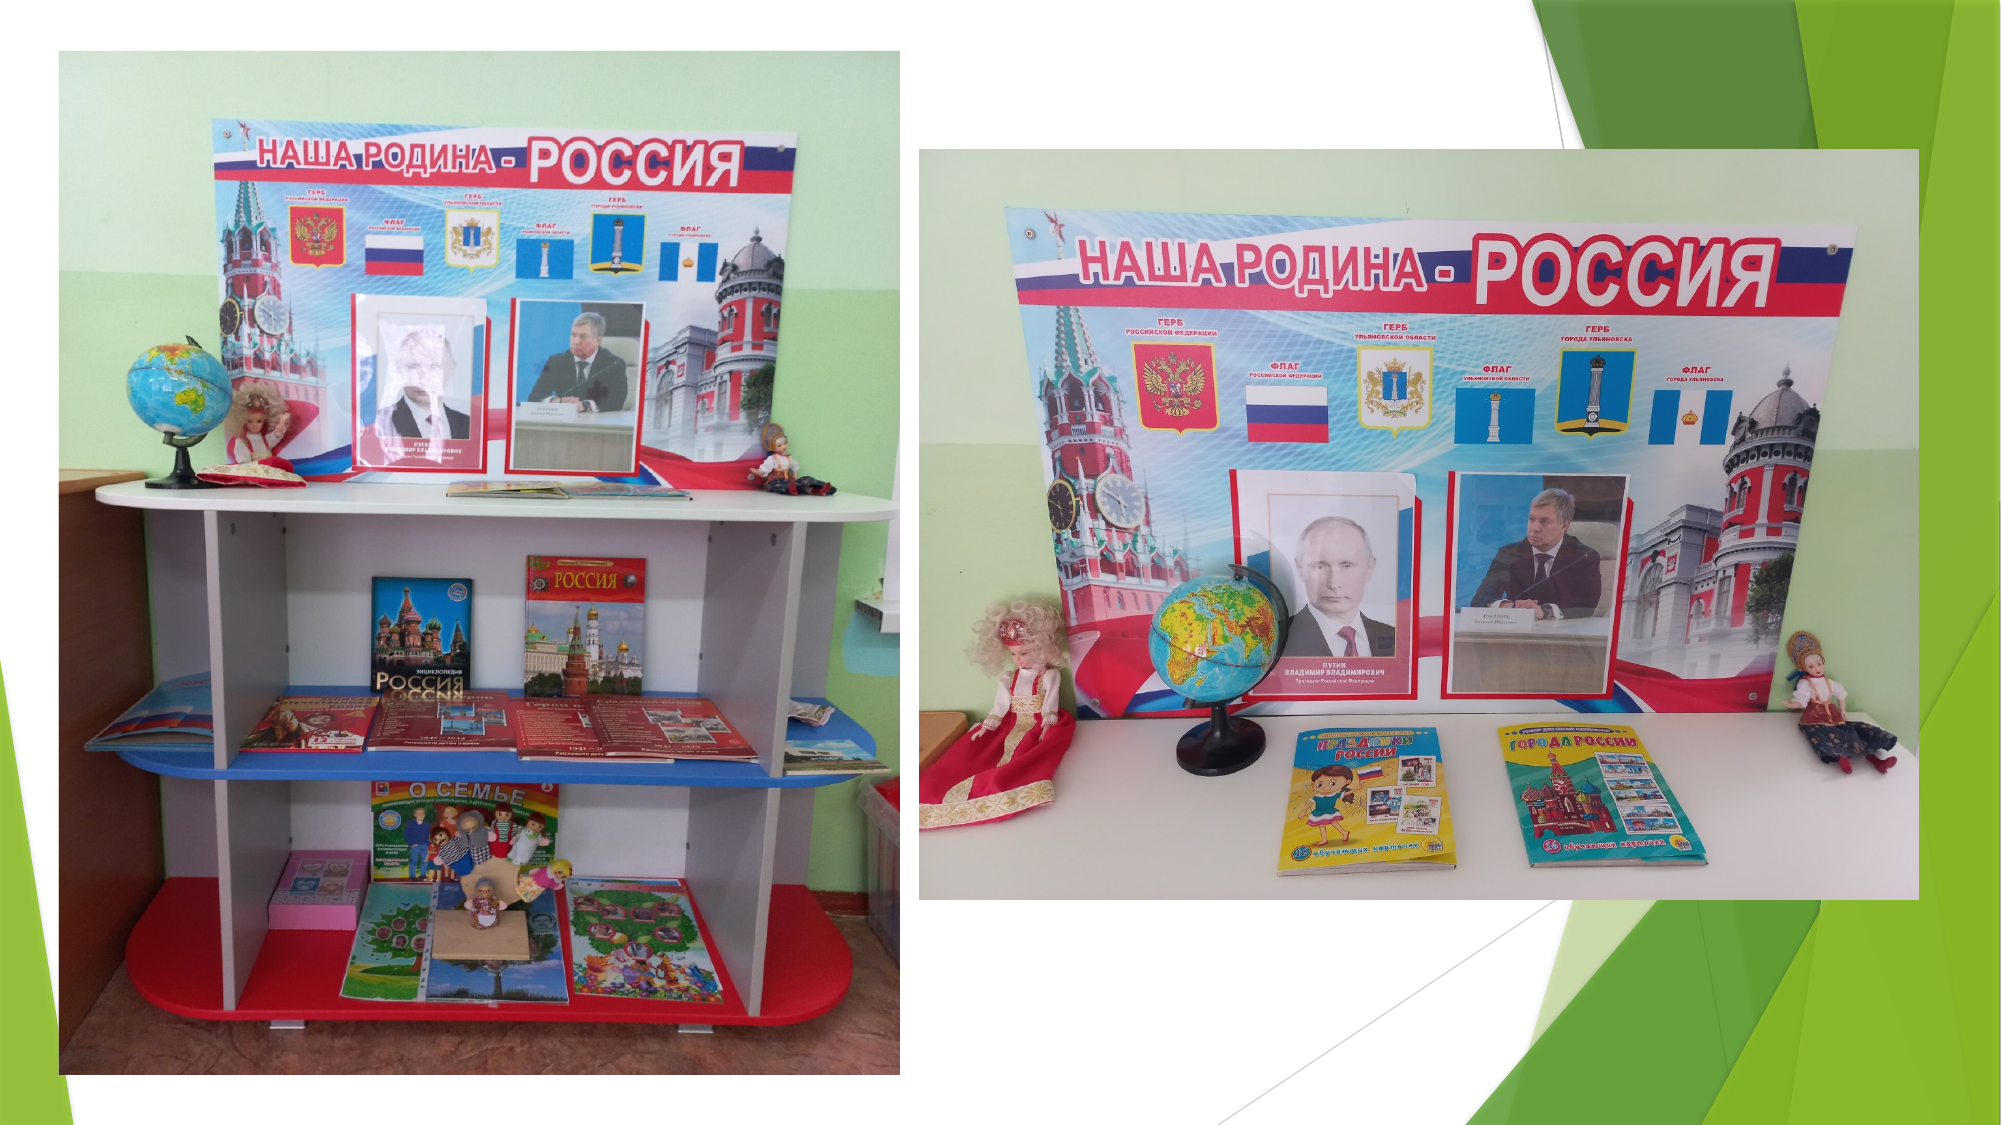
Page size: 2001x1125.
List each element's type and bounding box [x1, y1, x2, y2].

picture [918, 149, 1919, 900]
picture [59, 984, 900, 1075]
list [0, 141, 992, 984]
picture [59, 51, 900, 141]
